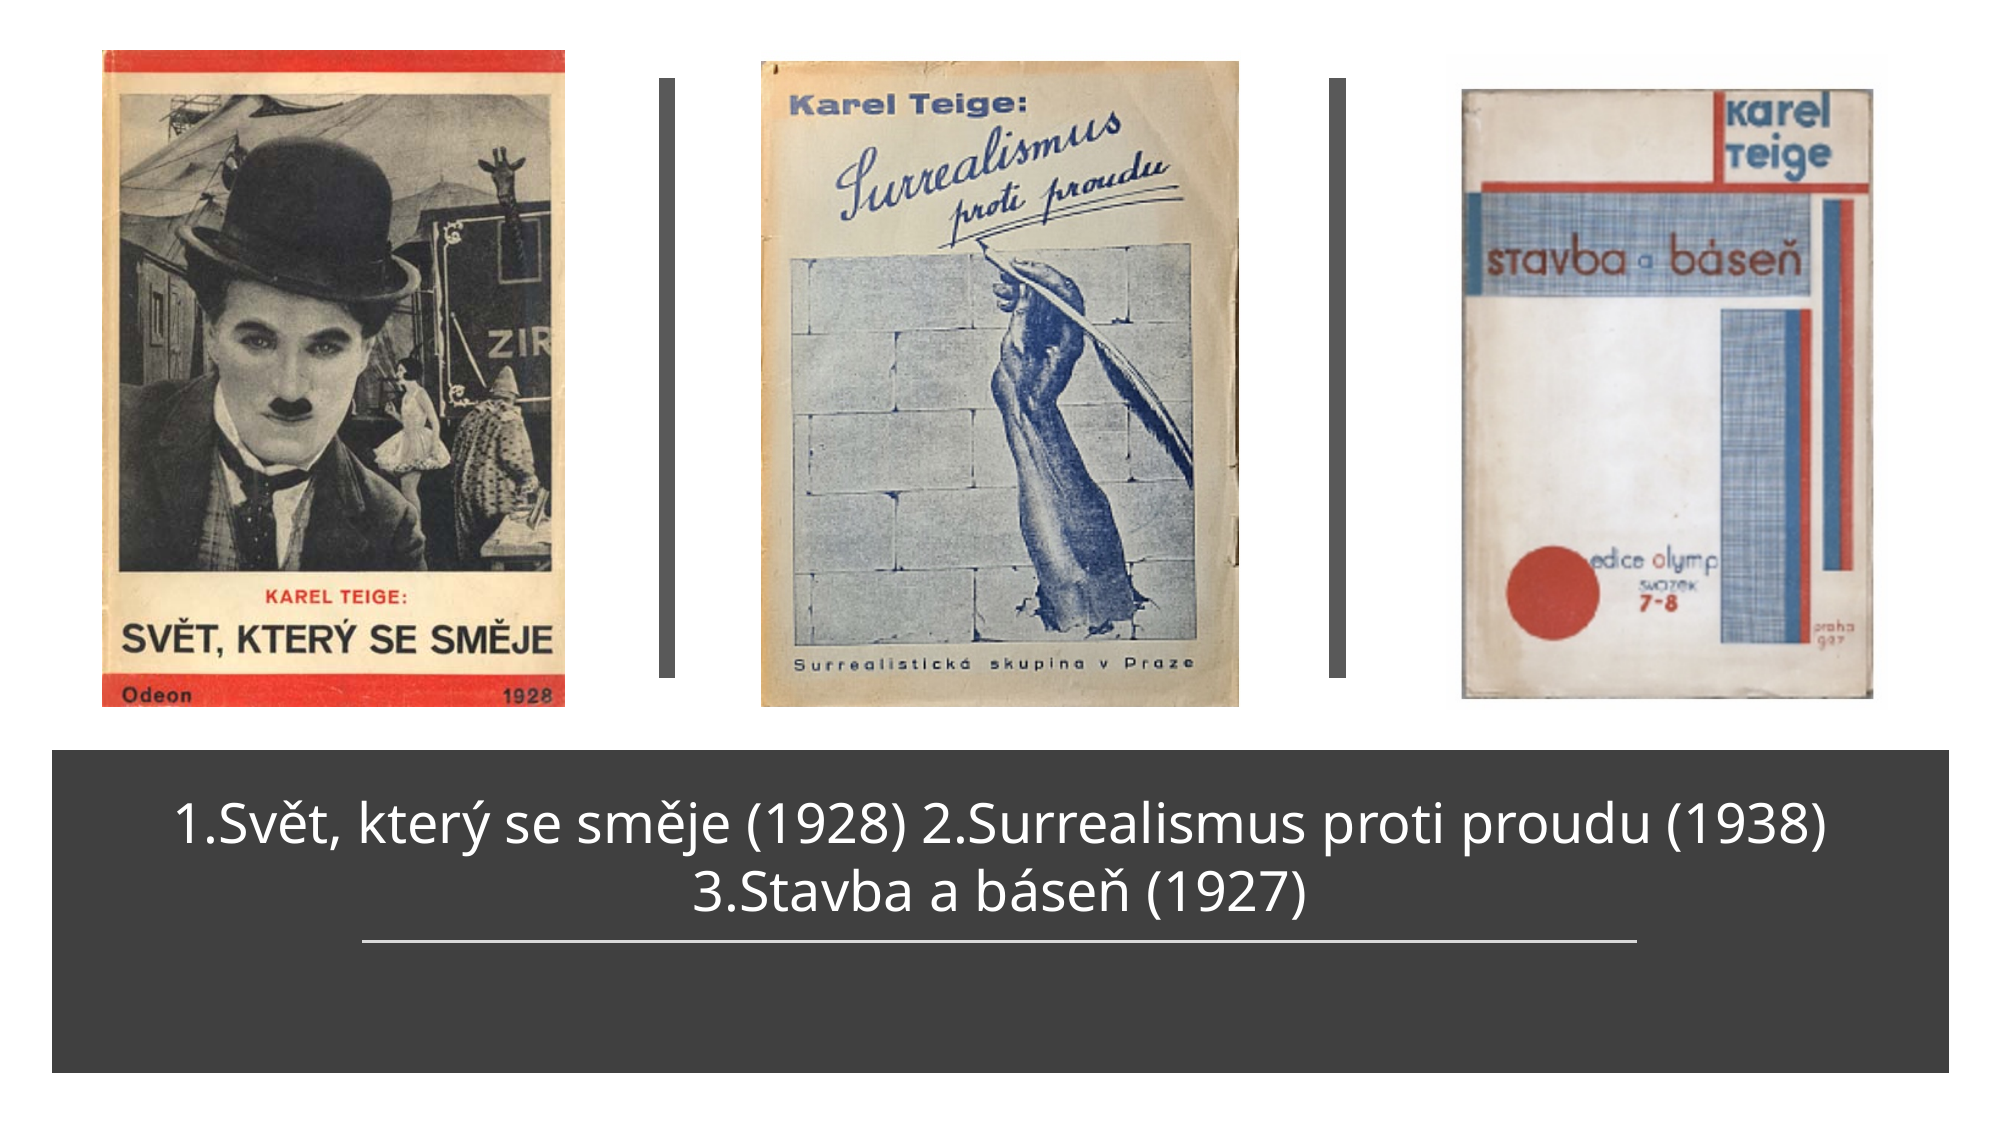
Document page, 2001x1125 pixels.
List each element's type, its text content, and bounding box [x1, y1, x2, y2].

picture [102, 50, 565, 707]
picture [1446, 54, 1888, 710]
title 1.Svět, který se směje (1928) 2.Surrealismus proti proudu (1938) 3.Stavba a báseň (1927) [86, 780, 1914, 933]
picture [761, 50, 1241, 707]
text_box [61, 759, 1939, 1064]
